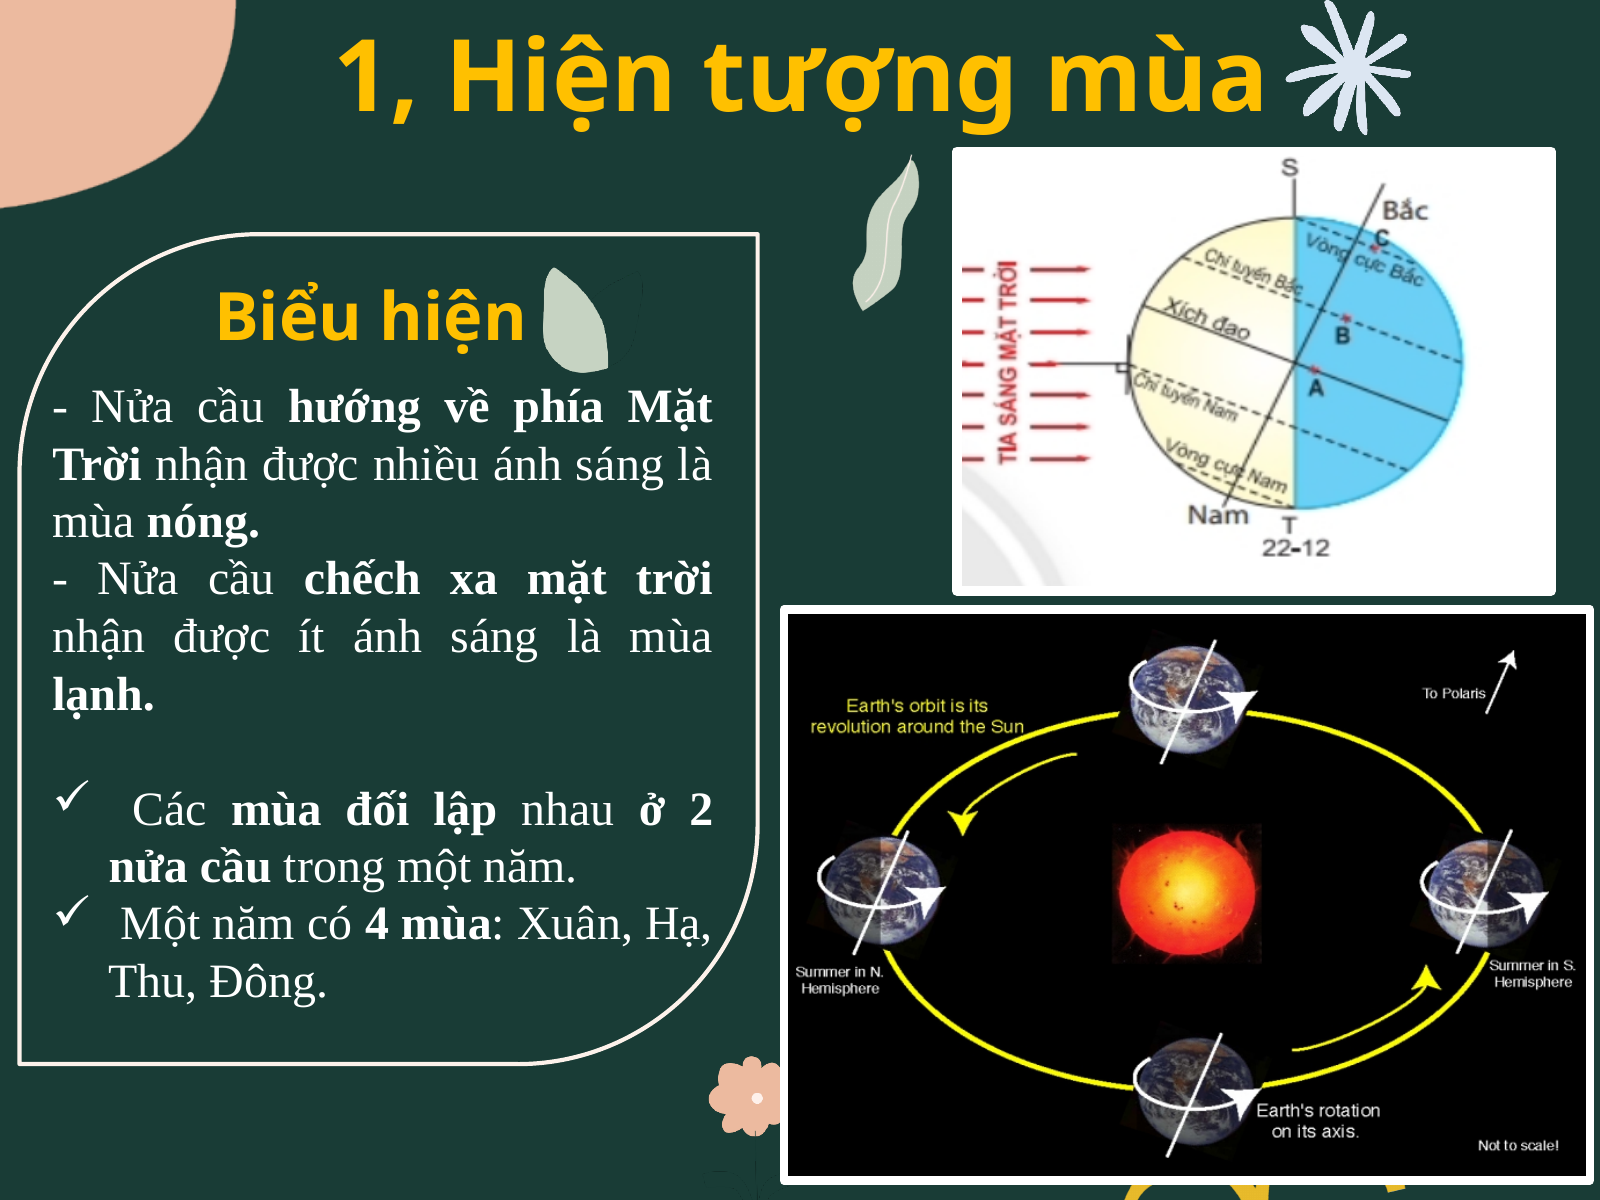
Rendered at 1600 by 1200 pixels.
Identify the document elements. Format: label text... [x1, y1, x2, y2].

text_box [17, 232, 760, 1067]
picture [1283, 0, 1413, 137]
picture [701, 613, 1586, 1200]
picture [803, 154, 1547, 587]
picture [537, 267, 645, 376]
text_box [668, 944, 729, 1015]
text_box 1, Hiện tượng mùa [318, 4, 1279, 140]
picture [0, 0, 274, 222]
